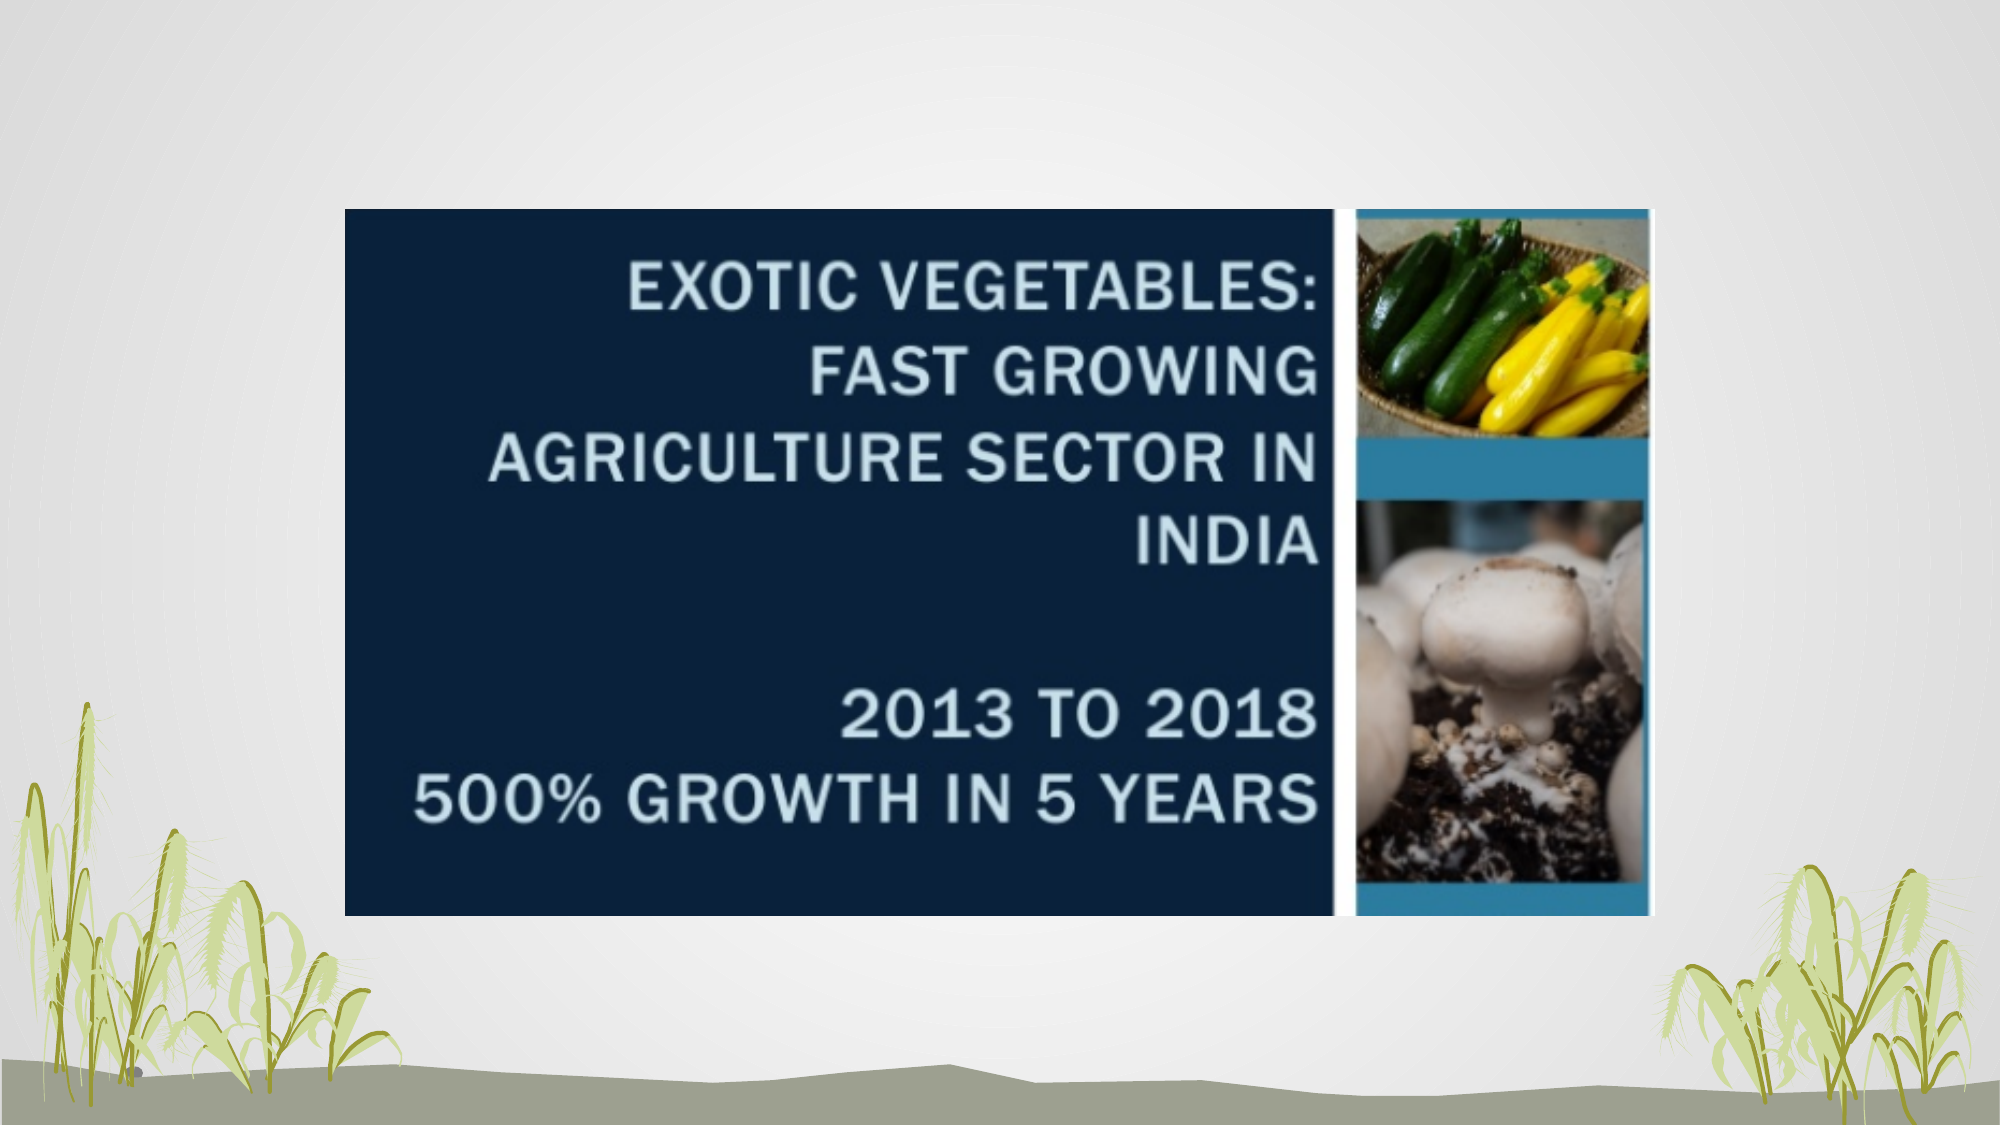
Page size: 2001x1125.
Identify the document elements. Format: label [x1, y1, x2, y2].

picture [345, 209, 1655, 916]
